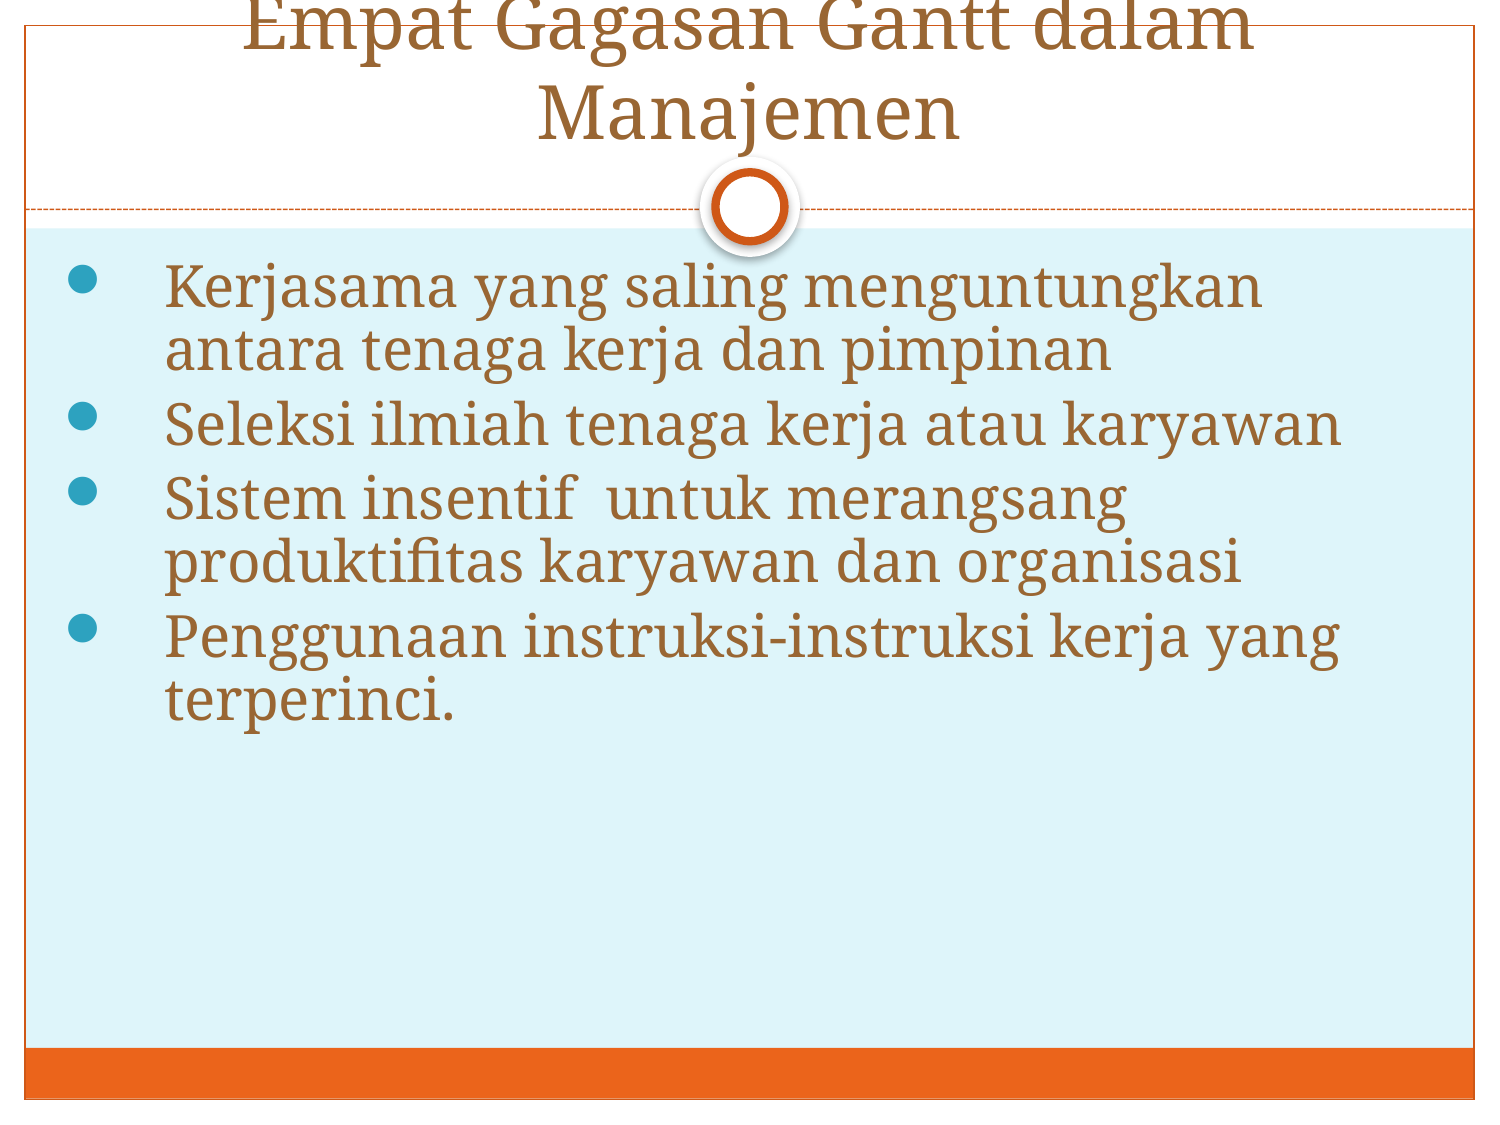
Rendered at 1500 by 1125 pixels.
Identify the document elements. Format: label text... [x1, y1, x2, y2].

list Kerjasama yang saling menguntungkan antara tenaga kerja dan pimpinan Seleksi ilmiah tenaga kerja atau karyawan Sistem insentif untuk merangsang produktifitas karyawan dan organisasi Penggunaan instruksi-instruksi kerja yang terperinci. [49, 249, 1450, 1005]
title Empat Gagasan Gantt dalam Manajemen [49, 37, 1450, 162]
